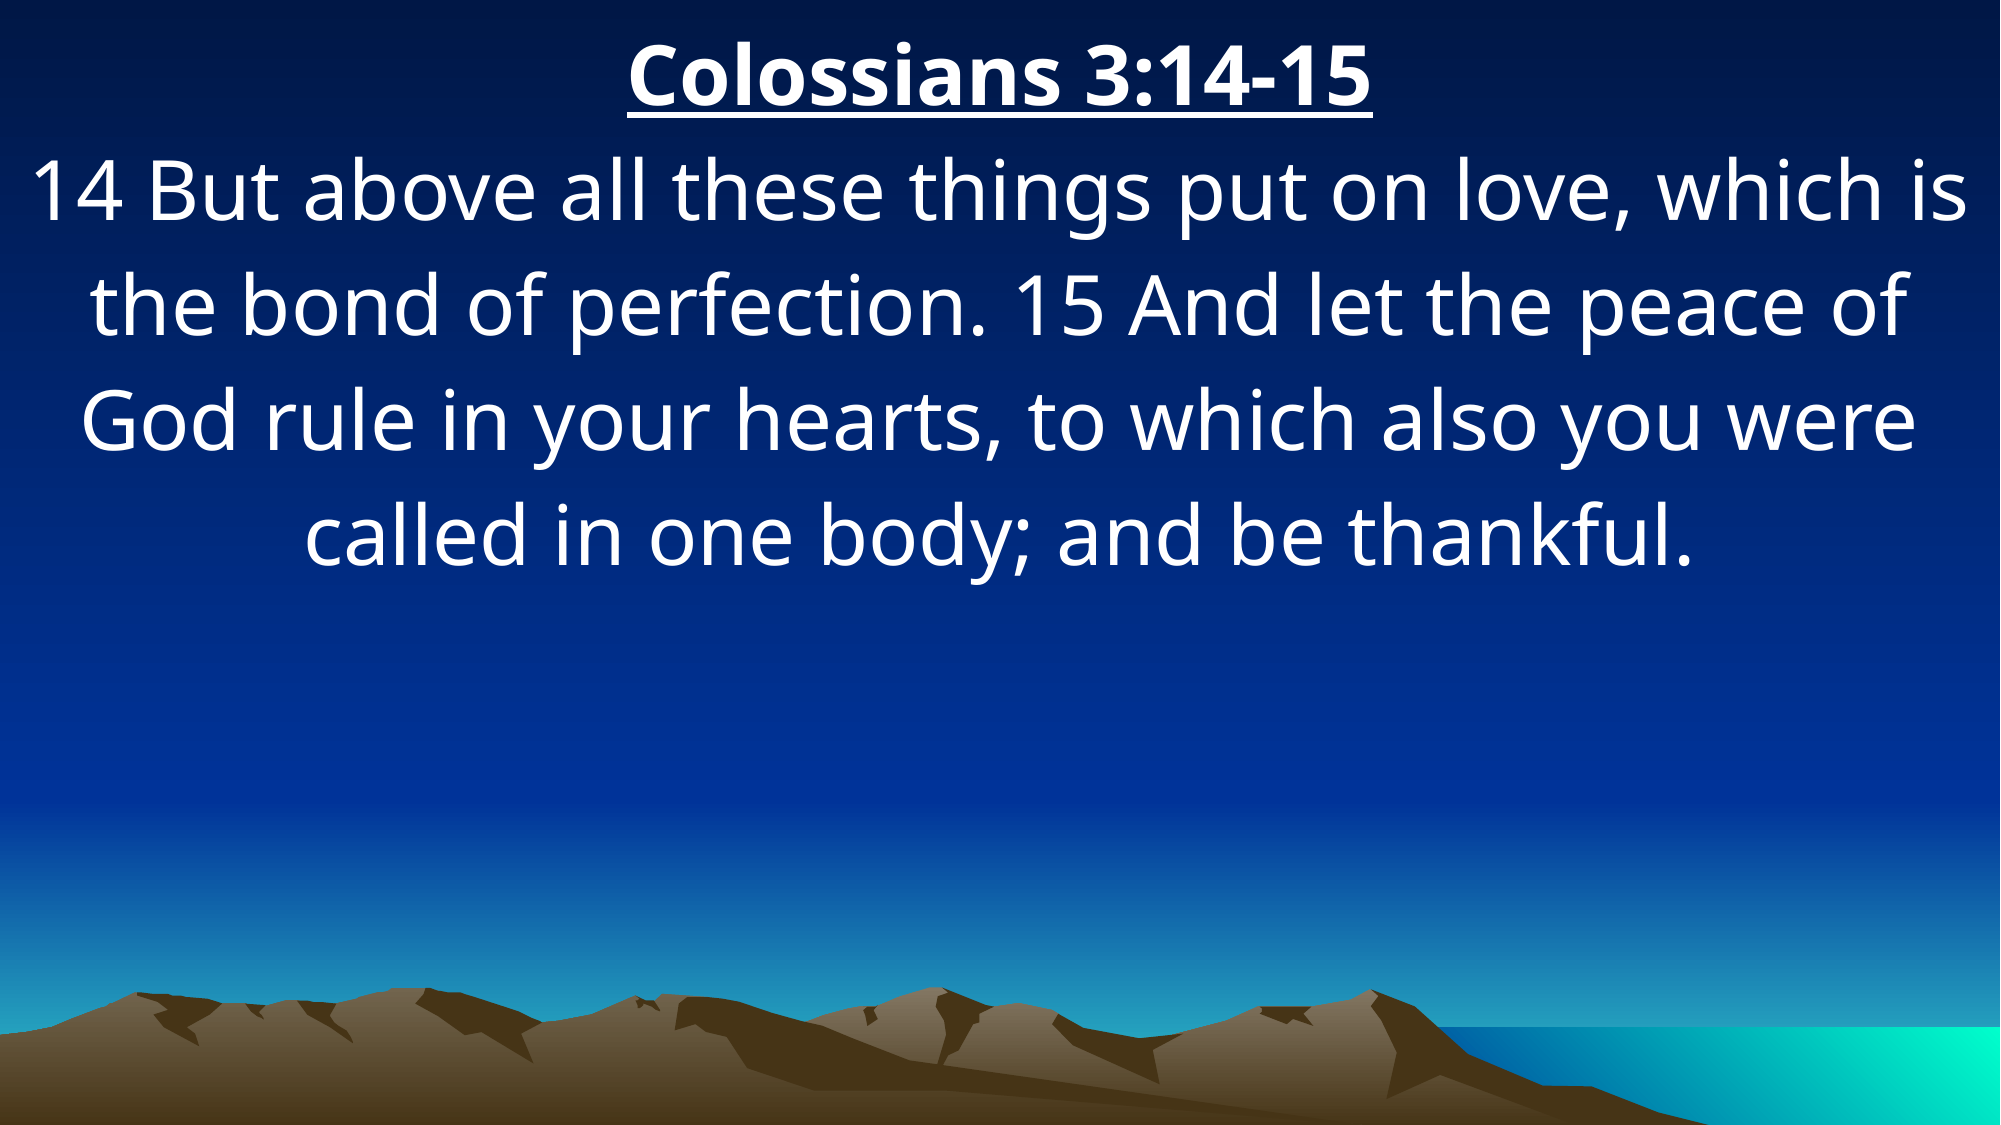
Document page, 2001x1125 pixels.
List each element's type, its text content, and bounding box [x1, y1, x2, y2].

text_box Colossians 3:14-15 14 But above all these things put on love, which is the bond of perfection. 15 And let the peace of God rule in your hearts, to which also you were called in one body; and be thankful. [0, 0, 2000, 988]
